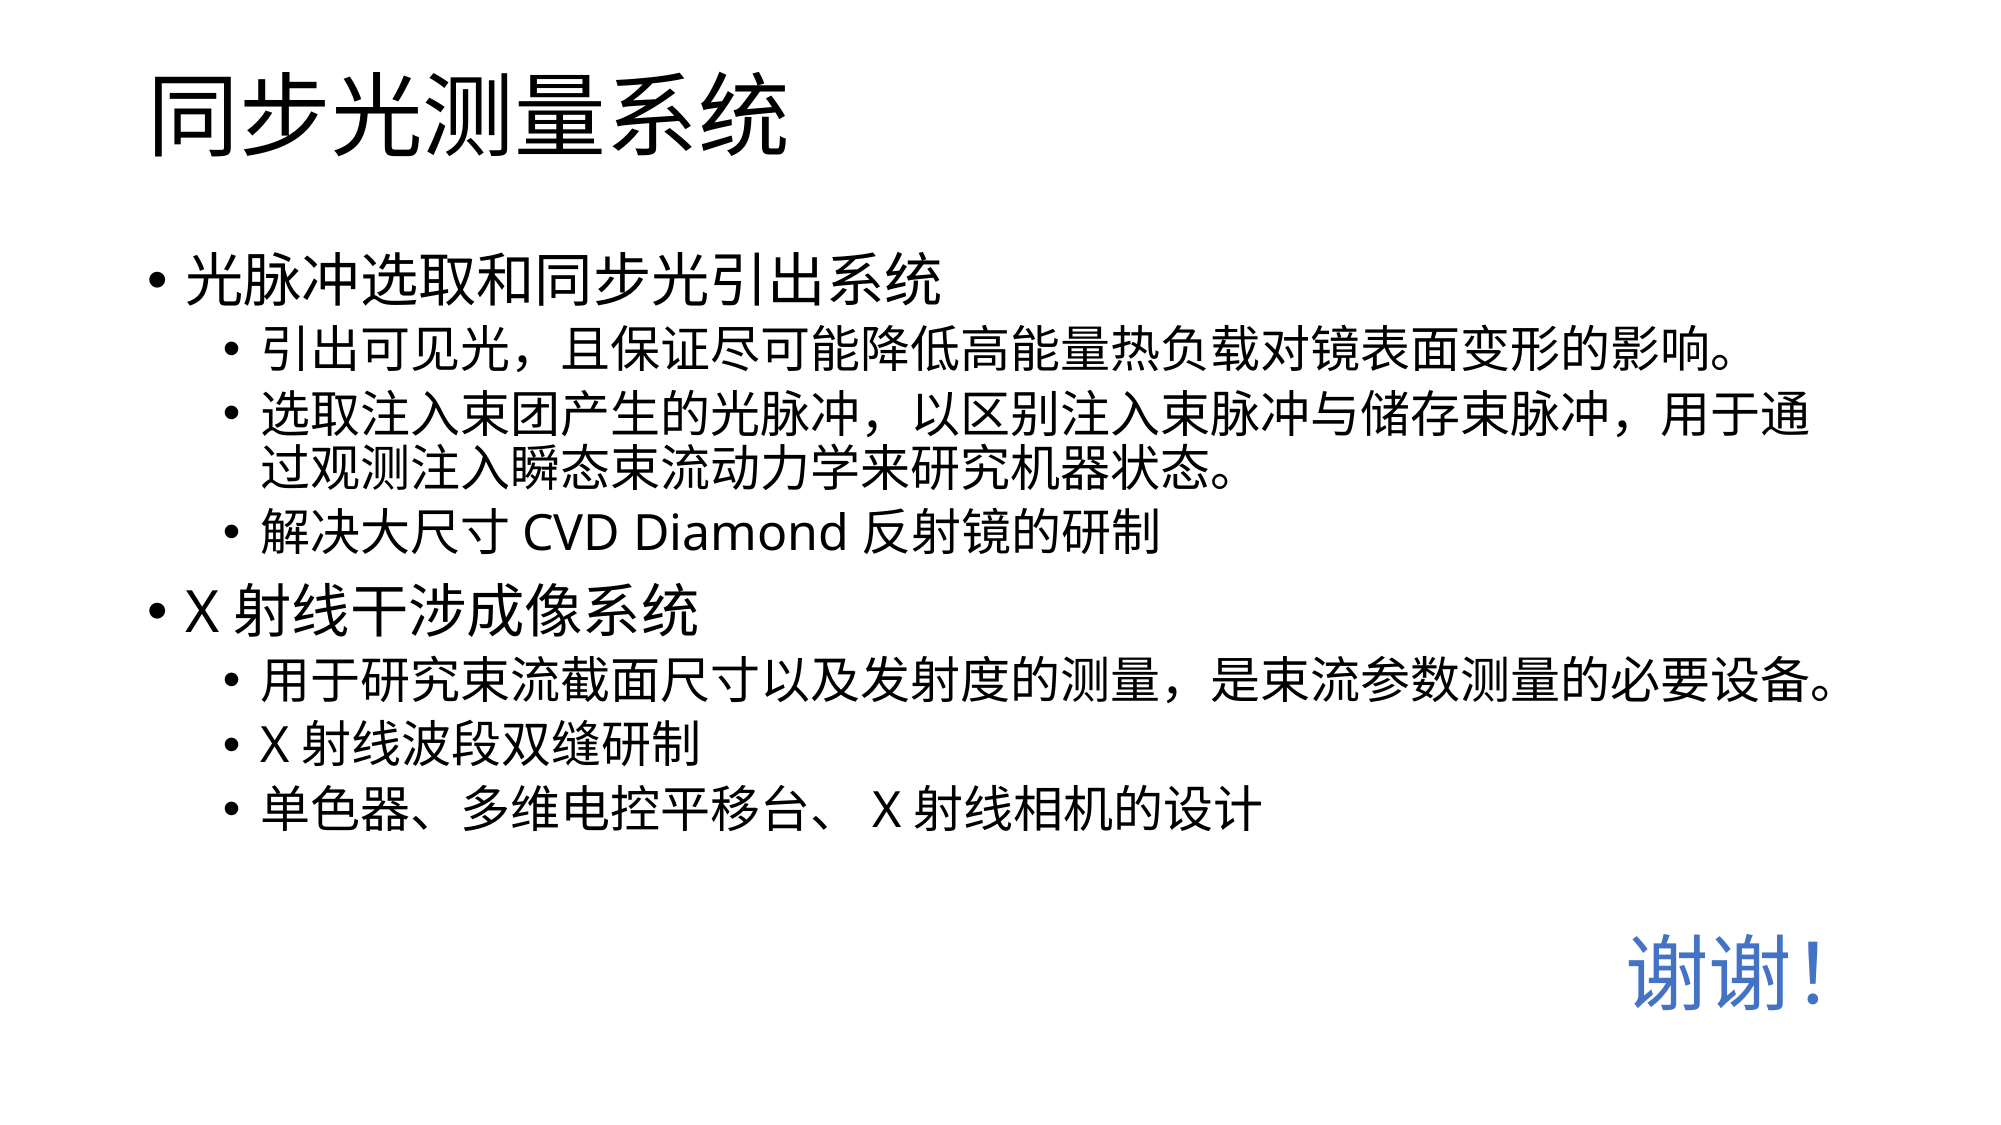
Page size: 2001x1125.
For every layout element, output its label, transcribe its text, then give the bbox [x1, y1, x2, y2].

title 同步光测量系统 [132, 11, 1858, 229]
list 光脉冲选取和同步光引出系统 引出可见光，且保证尽可能降低高能量热负载对镜表面变形的影响。 选取注入束团产生的光脉冲，以区别注入束脉冲与储存束脉冲，用于通过观测注入瞬态束流动力学来研究机器状态。 解决大尺寸CVD Diamond反射镜的研制 X射线干涉成像系统 用于研究束流截面尺寸以及发射度的测量，是束流参数测量的必要设备。 X射线波段双缝研制 单色器、多维电控平移台、X射线相机的设计 [132, 243, 1858, 958]
text_box 谢谢！ [1610, 914, 1939, 1029]
